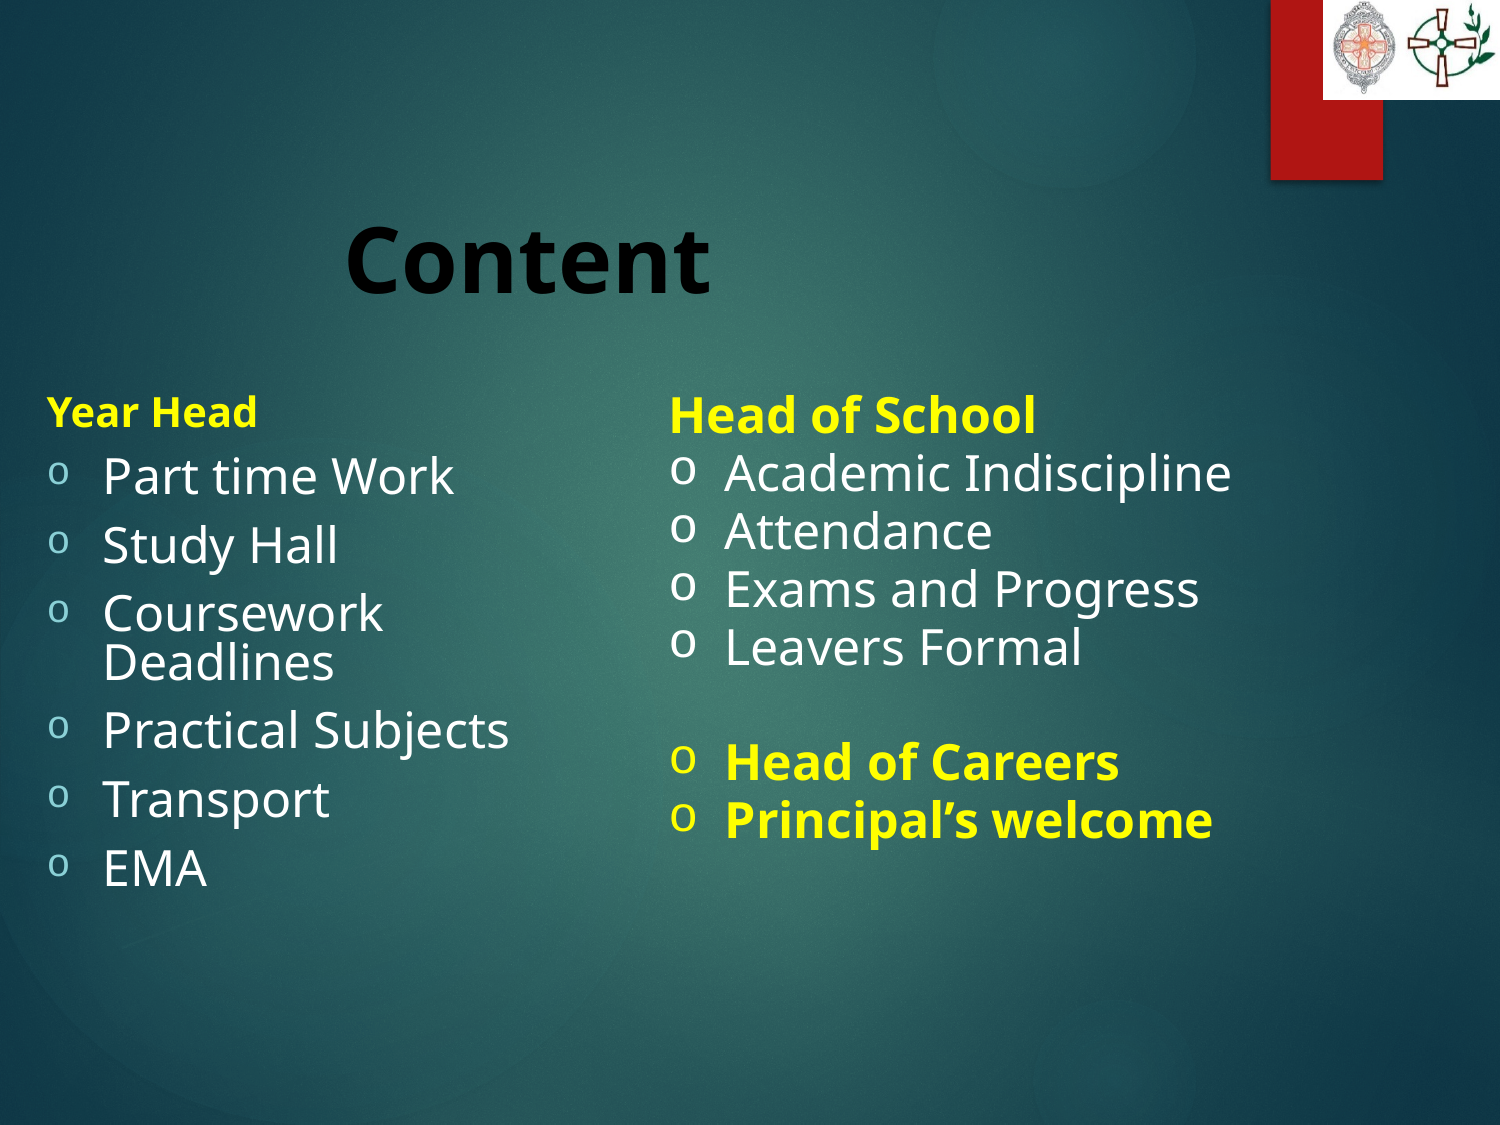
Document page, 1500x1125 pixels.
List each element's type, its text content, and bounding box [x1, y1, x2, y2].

text_box Head of School Academic Indiscipline Attendance Exams and Progress Leavers Formal Head of Careers Principal’s welcome [653, 387, 1500, 1050]
list Year Head Part time Work Study Hall Coursework Deadlines Practical Subjects Transport EMA [31, 387, 616, 1076]
title Content [328, 194, 904, 382]
picture [1323, 0, 1500, 100]
